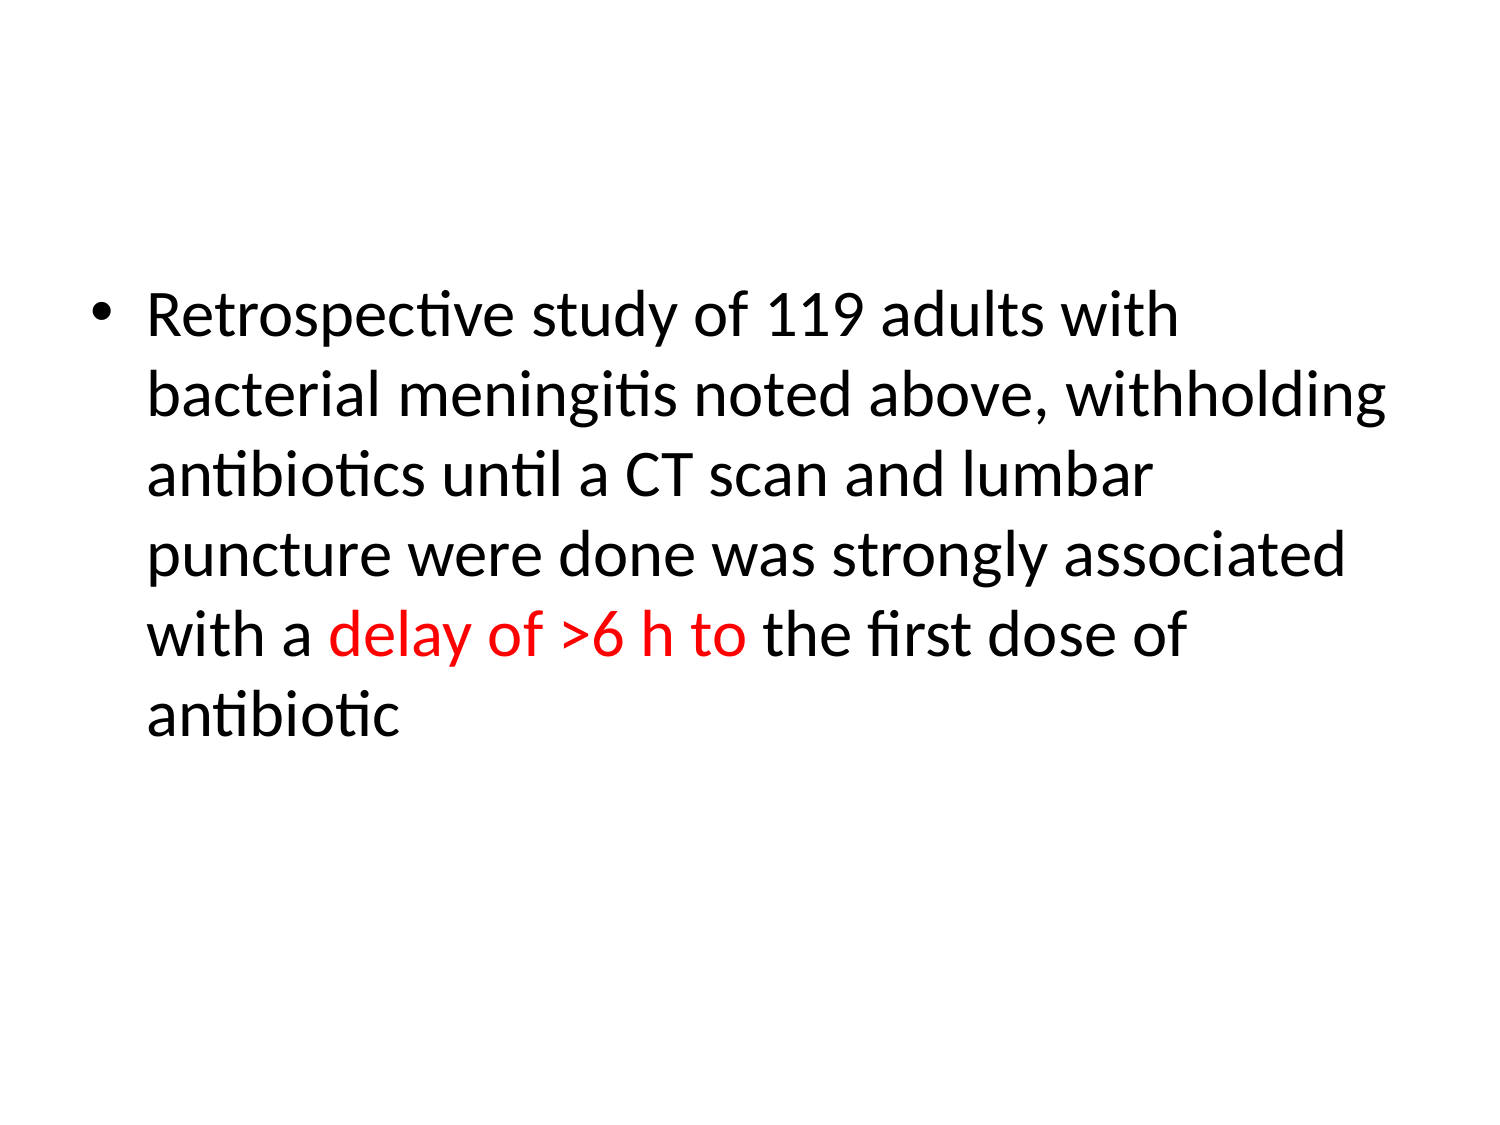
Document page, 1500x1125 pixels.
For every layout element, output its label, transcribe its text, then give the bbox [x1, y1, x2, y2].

list Retrospective study of 119 adults with bacterial meningitis noted above, withholding antibiotics until a CT scan and lumbar puncture were done was strongly associated with a delay of >6 h to the first dose of antibiotic [75, 262, 1425, 1005]
